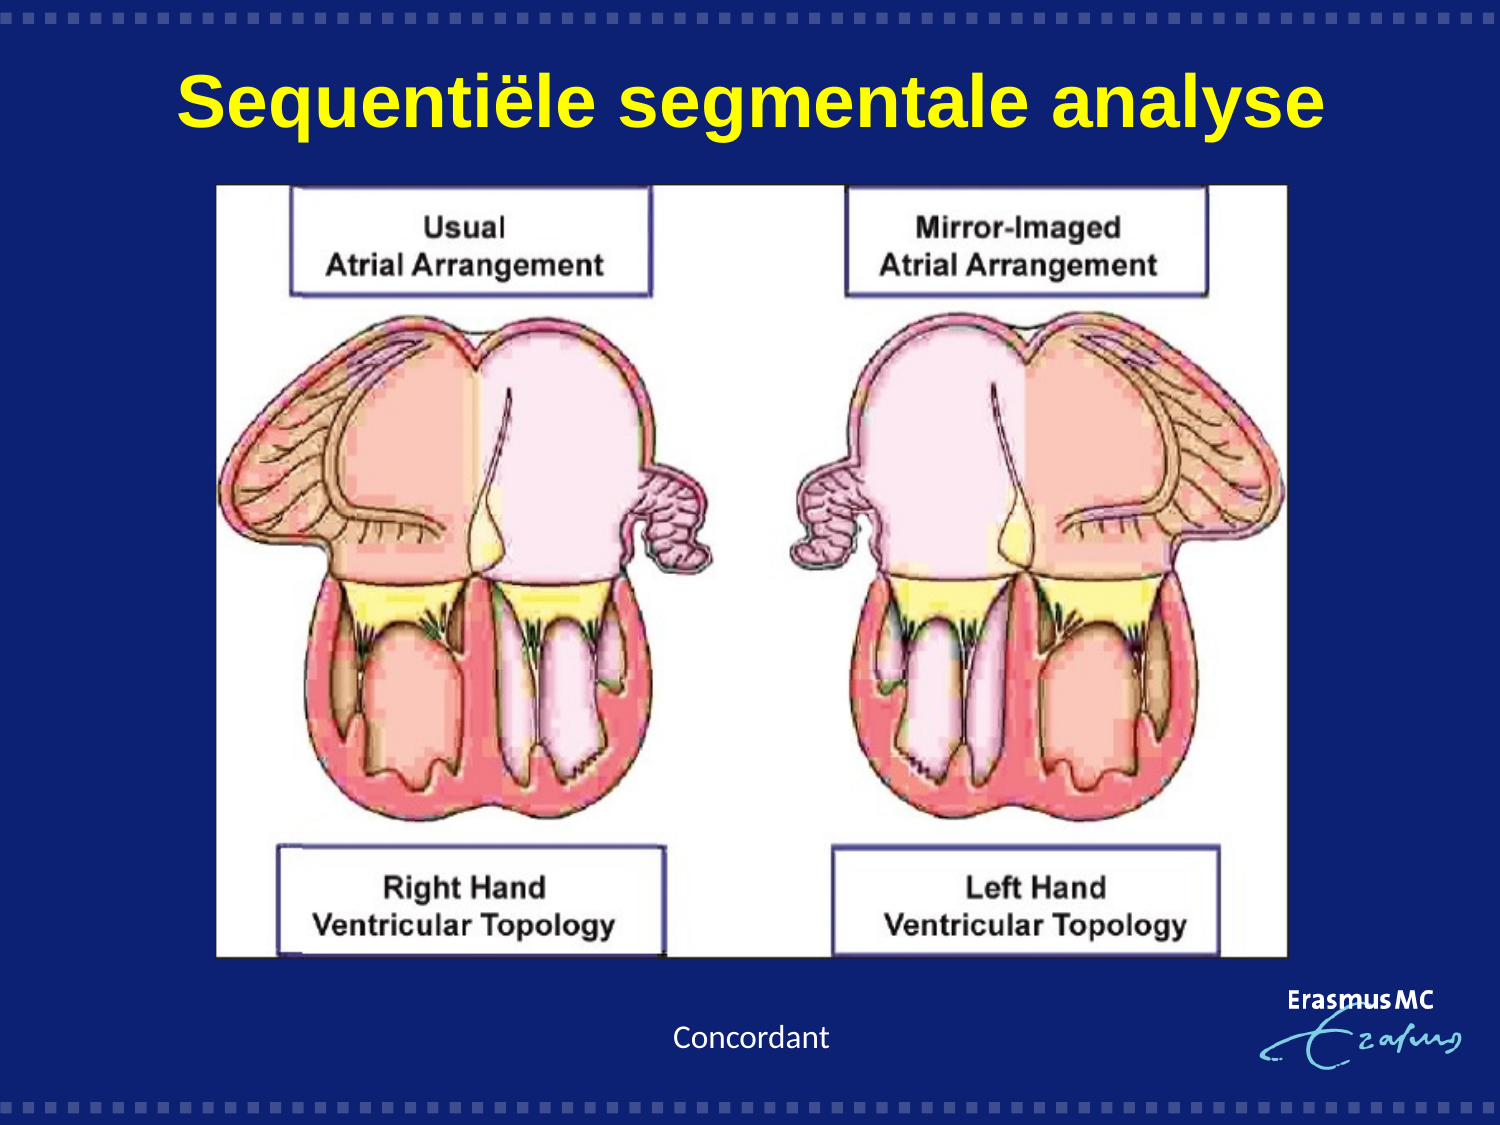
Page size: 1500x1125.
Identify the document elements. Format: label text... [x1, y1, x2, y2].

title Sequentiële segmentale analyse [53, 50, 1450, 150]
text_box Concordant [84, 999, 1420, 1082]
picture [0, 0, 1500, 1125]
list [215, 184, 1289, 959]
